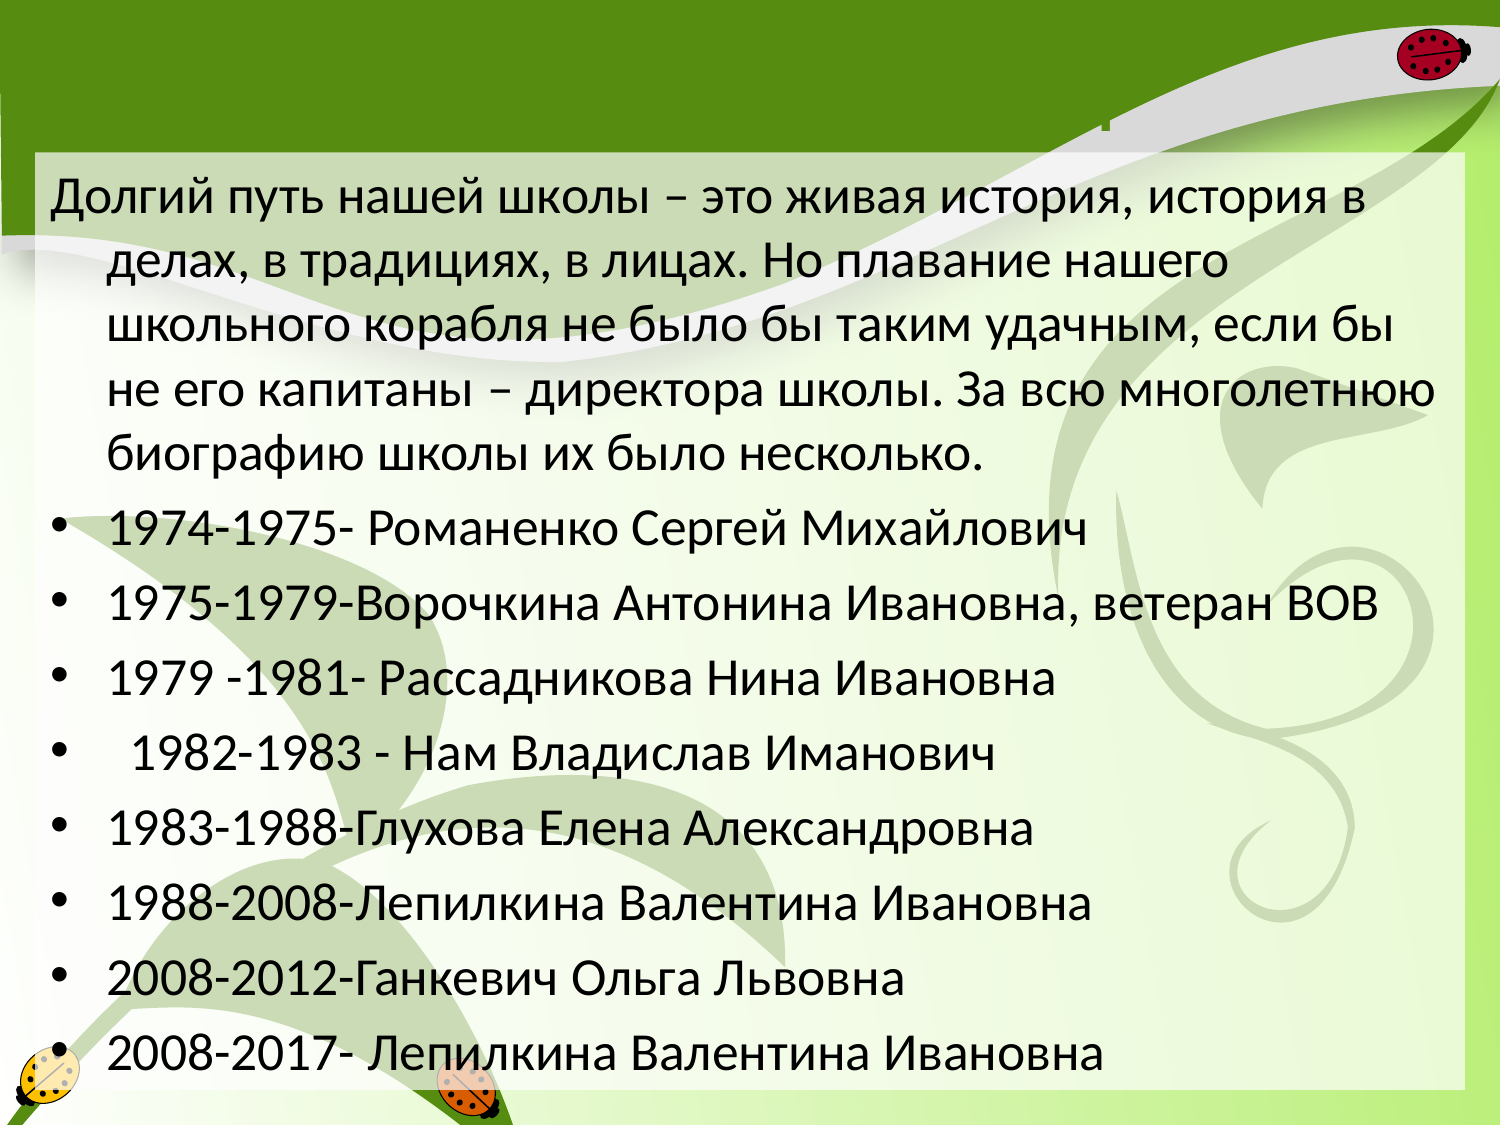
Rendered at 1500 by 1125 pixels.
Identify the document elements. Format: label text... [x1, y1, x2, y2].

title Руководители школы [75, 45, 1425, 152]
list Долгий путь нашей школы – это живая история, история в делах, в традициях, в лицах. Но плавание нашего школьного корабля не было бы таким удачным, если бы не его капитаны – директора школы. За всю многолетнюю биографию школы их было несколько. 1974-1975- Романенко Сергей Михайлович 1975-1979-Ворочкина Антонина Ивановна, ветеран ВОВ 1979 -1981- Рассадникова Нина Ивановна 1982-1983 - Нам Владислав Иманович 1983-1988-Глухова Елена Александровна 1988-2008-Лепилкина Валентина Ивановна 2008-2012-Ганкевич Ольга Львовна 2008-2017- Лепилкина Валентина Ивановна [35, 152, 1465, 1090]
